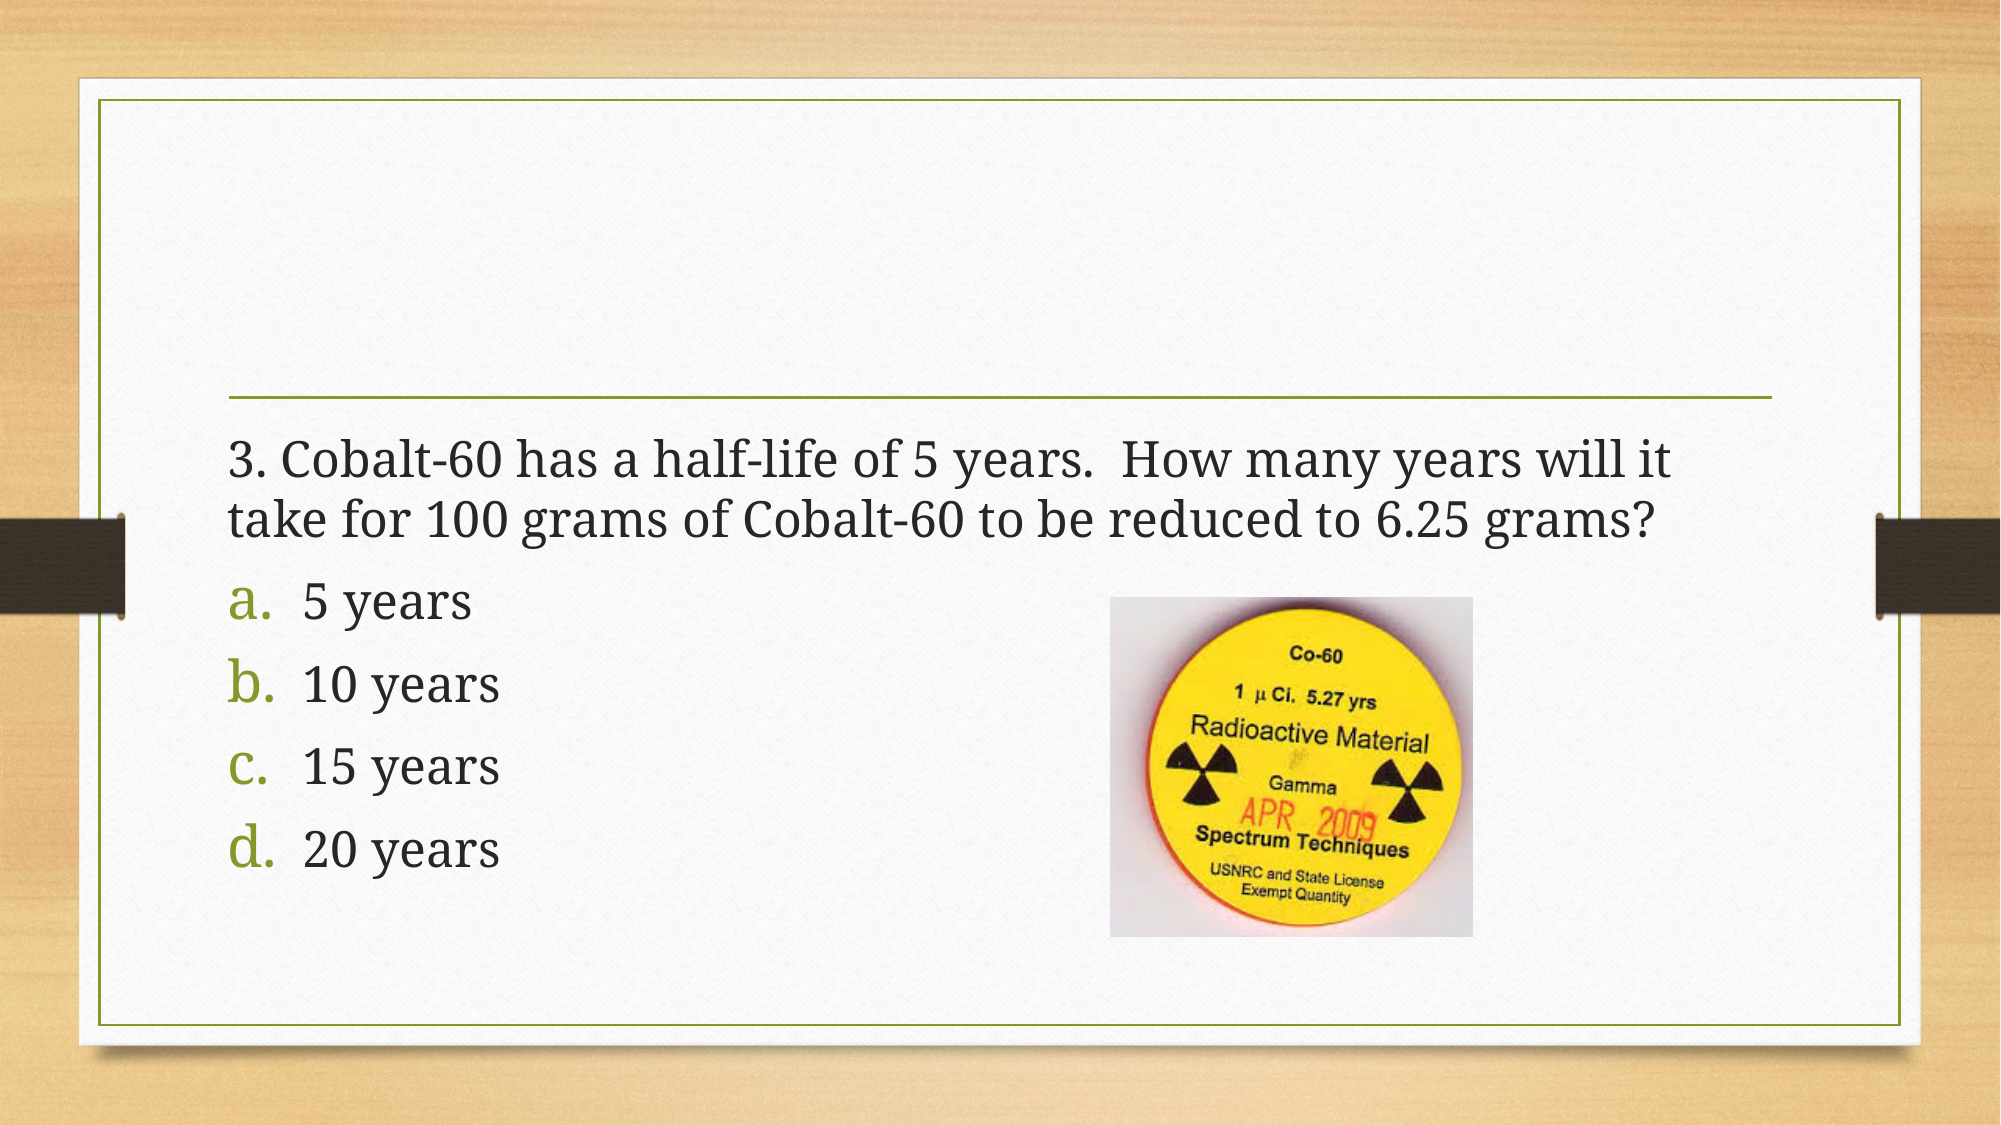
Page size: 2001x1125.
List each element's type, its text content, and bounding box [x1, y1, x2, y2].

picture [0, 0, 2001, 1125]
list 3. Cobalt-60 has a half-life of 5 years. How many years will it take for 100 grams of Cobalt-60 to be reduced to 6.25 grams? 5 years 10 years 15 years 20 years [212, 419, 1788, 964]
